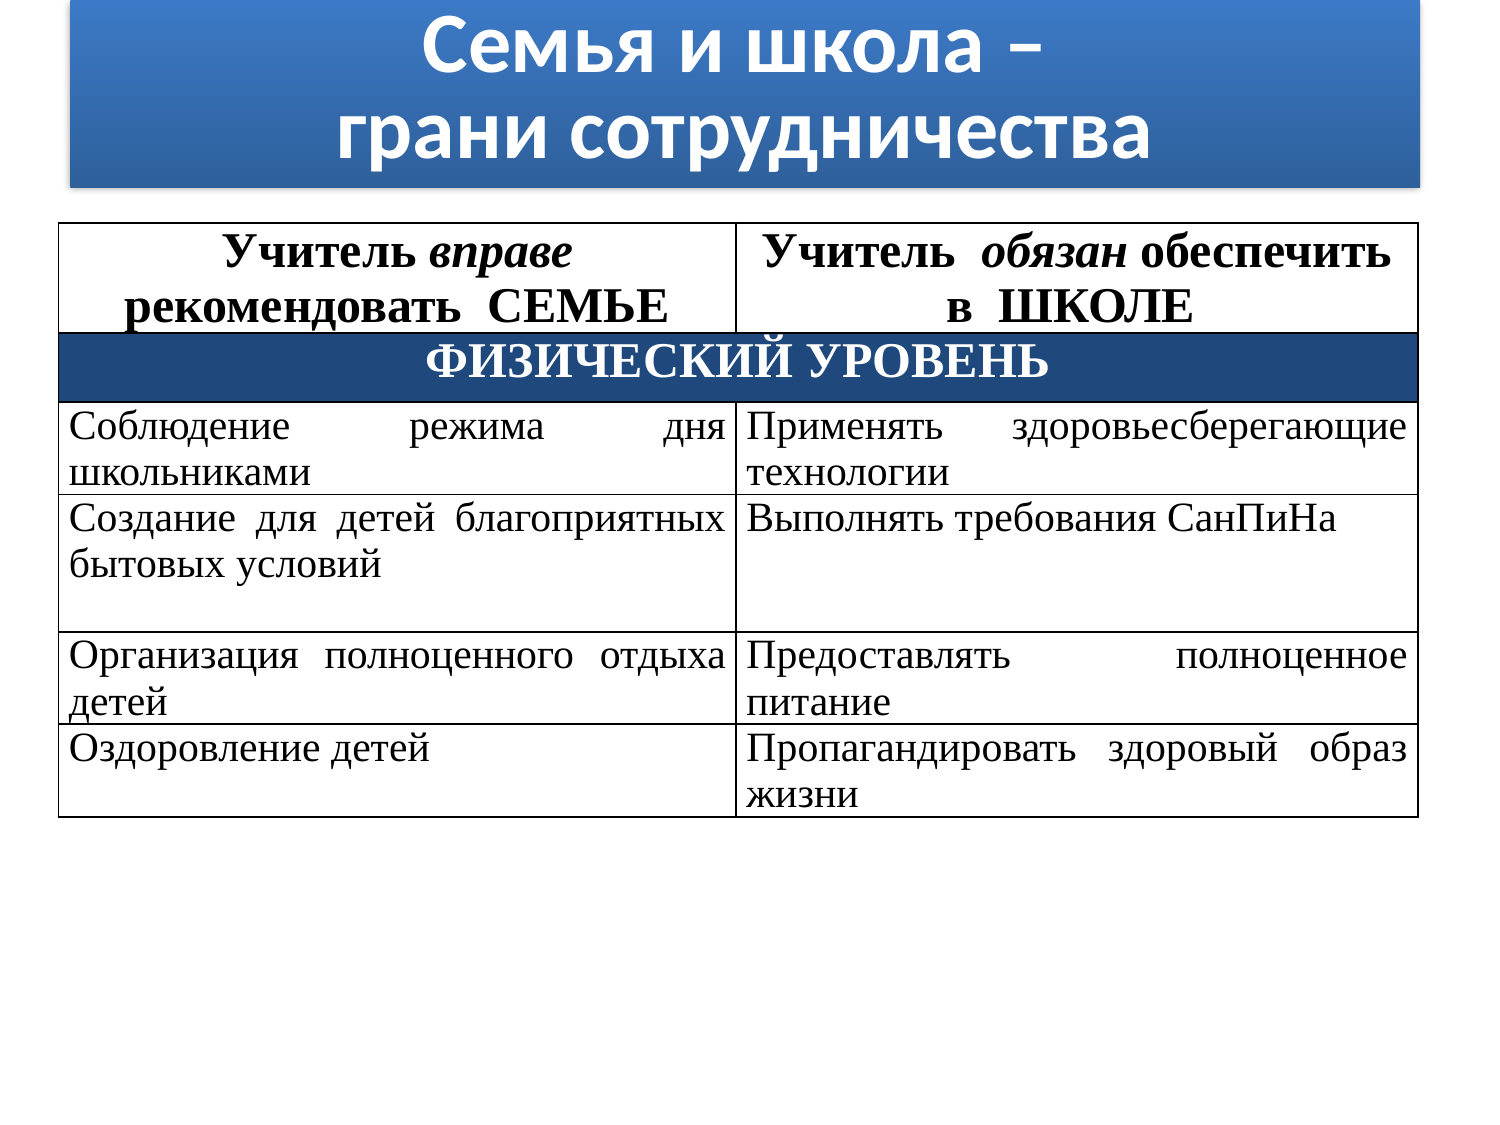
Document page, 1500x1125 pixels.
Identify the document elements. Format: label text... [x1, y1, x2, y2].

table_cell Применять здоровьесберегающие технологии [737, 403, 1417, 494]
table_cell Выполнять требования СанПиНа [737, 495, 1417, 631]
text_box Семья и школа – грани сотрудничества [70, 0, 1421, 188]
table_cell Пропагандировать здоровый образ жизни [737, 725, 1417, 816]
table_cell ФИЗИЧЕСКИЙ УРОВЕНЬ [59, 334, 1417, 401]
table_cell Создание для детей благоприятных бытовых условий [59, 495, 735, 631]
table_cell Предоставлять полноценное питание [737, 633, 1417, 723]
table_cell Оздоровление детей [59, 725, 735, 816]
table_cell Соблюдение режима дня школьниками [59, 403, 735, 494]
table_header Учитель обязан обеспечить в ШКОЛЕ [737, 224, 1417, 332]
table_cell Организация полноценного отдыха детей [59, 633, 735, 723]
table_header Учитель вправе рекомендовать СЕМЬЕ [59, 224, 735, 332]
